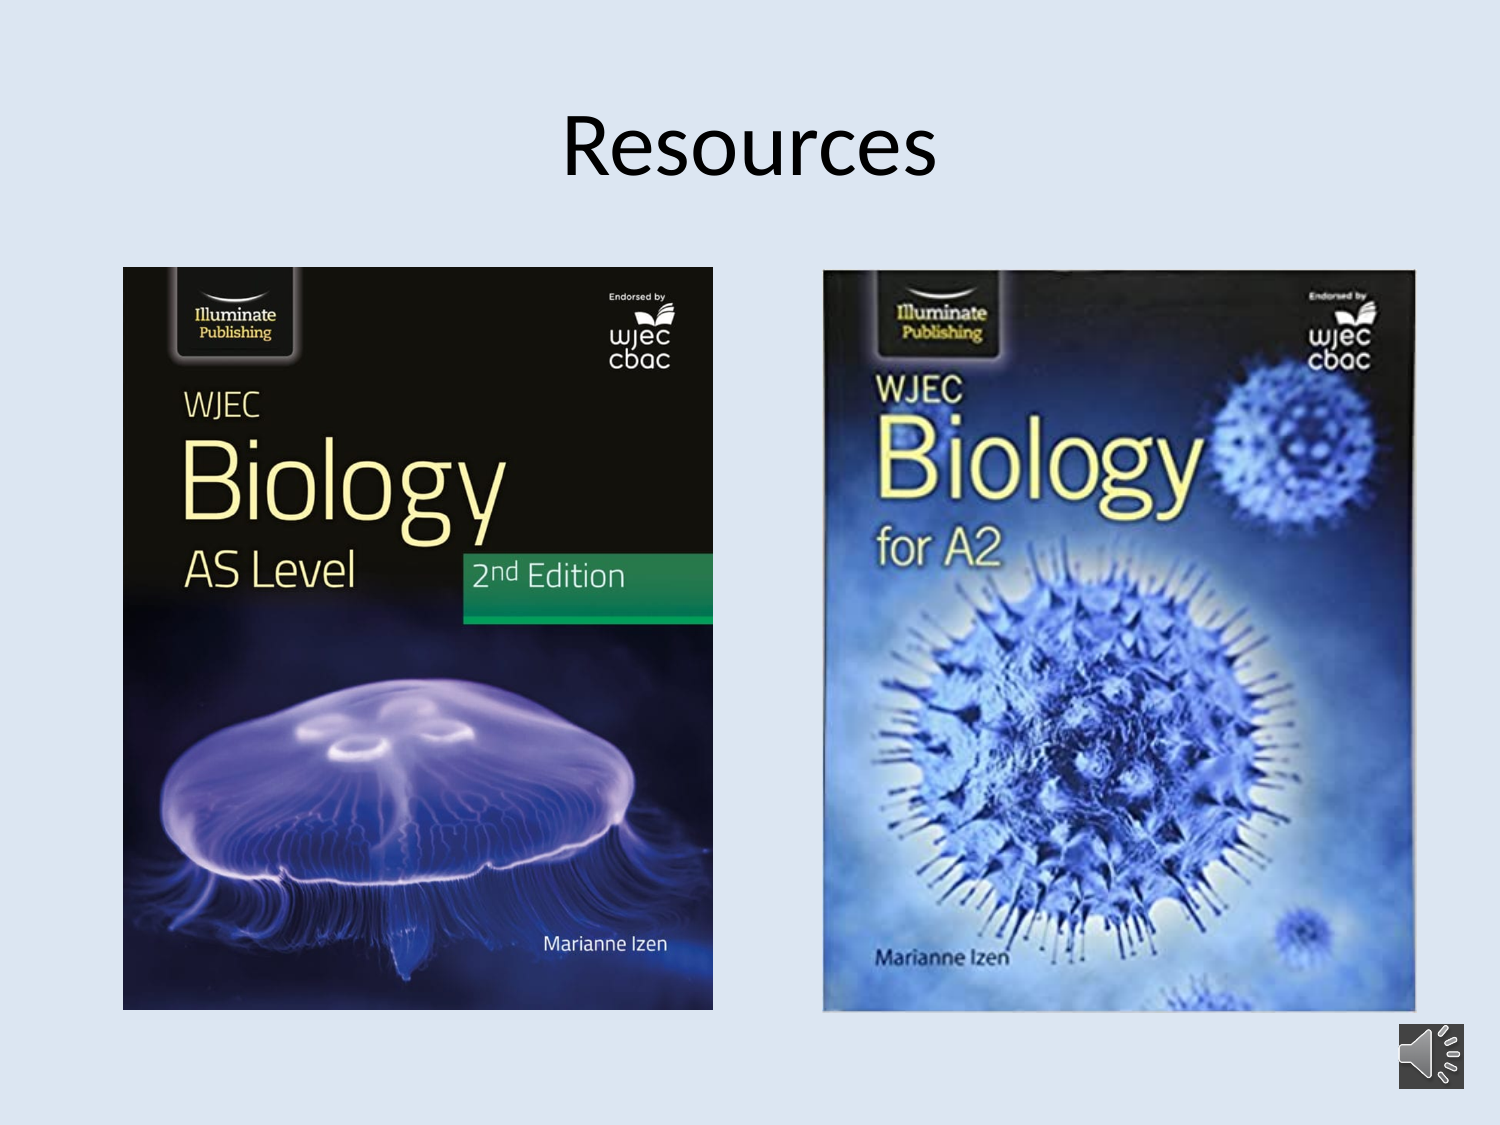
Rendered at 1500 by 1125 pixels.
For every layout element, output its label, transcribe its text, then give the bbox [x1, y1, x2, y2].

title Resources [75, 45, 1425, 233]
picture [1397, 1022, 1465, 1090]
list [123, 266, 713, 1010]
picture [822, 269, 1417, 1013]
